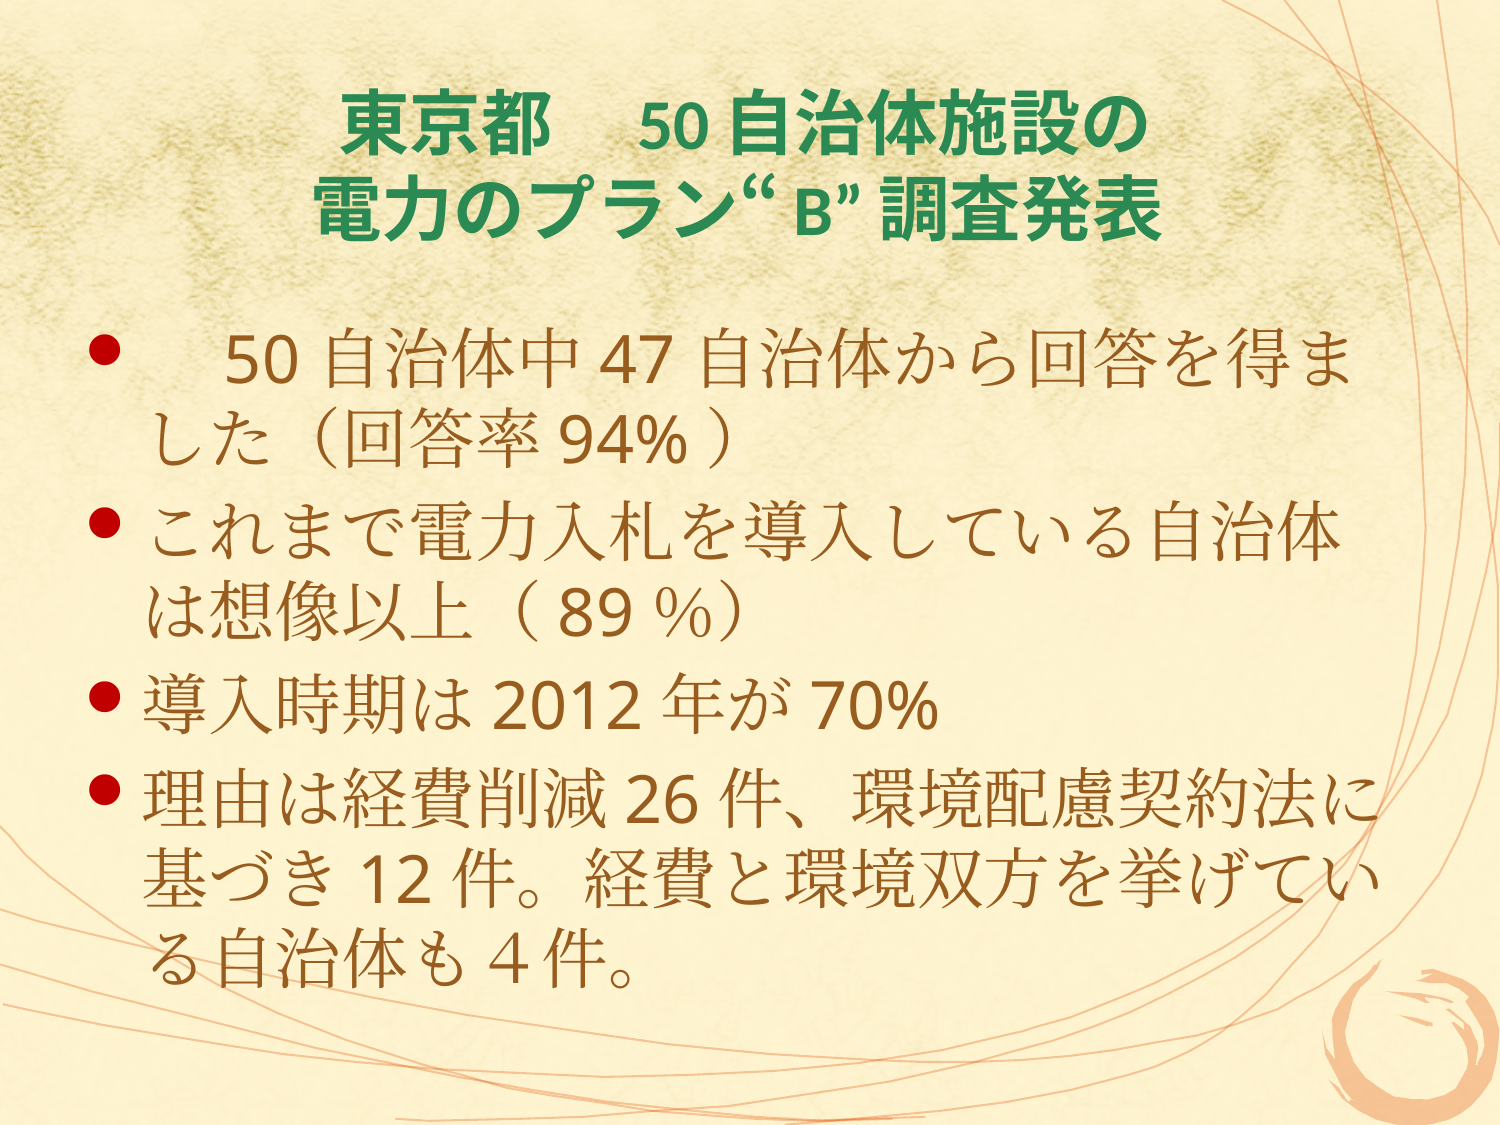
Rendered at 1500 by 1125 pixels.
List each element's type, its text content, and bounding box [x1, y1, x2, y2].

title 東京都 50自治体施設の 電力のプラン“B”調査発表 [70, 70, 1421, 258]
list 50自治体中47自治体から回答を得ました（回答率94%） これまで電力入札を導入している自治体は想像以上（89％） 導入時期は2012年が70% 理由は経費削減26件、環境配慮契約法に基づき12件。経費と環境双方を挙げている自治体も４件。 [70, 309, 1421, 1034]
